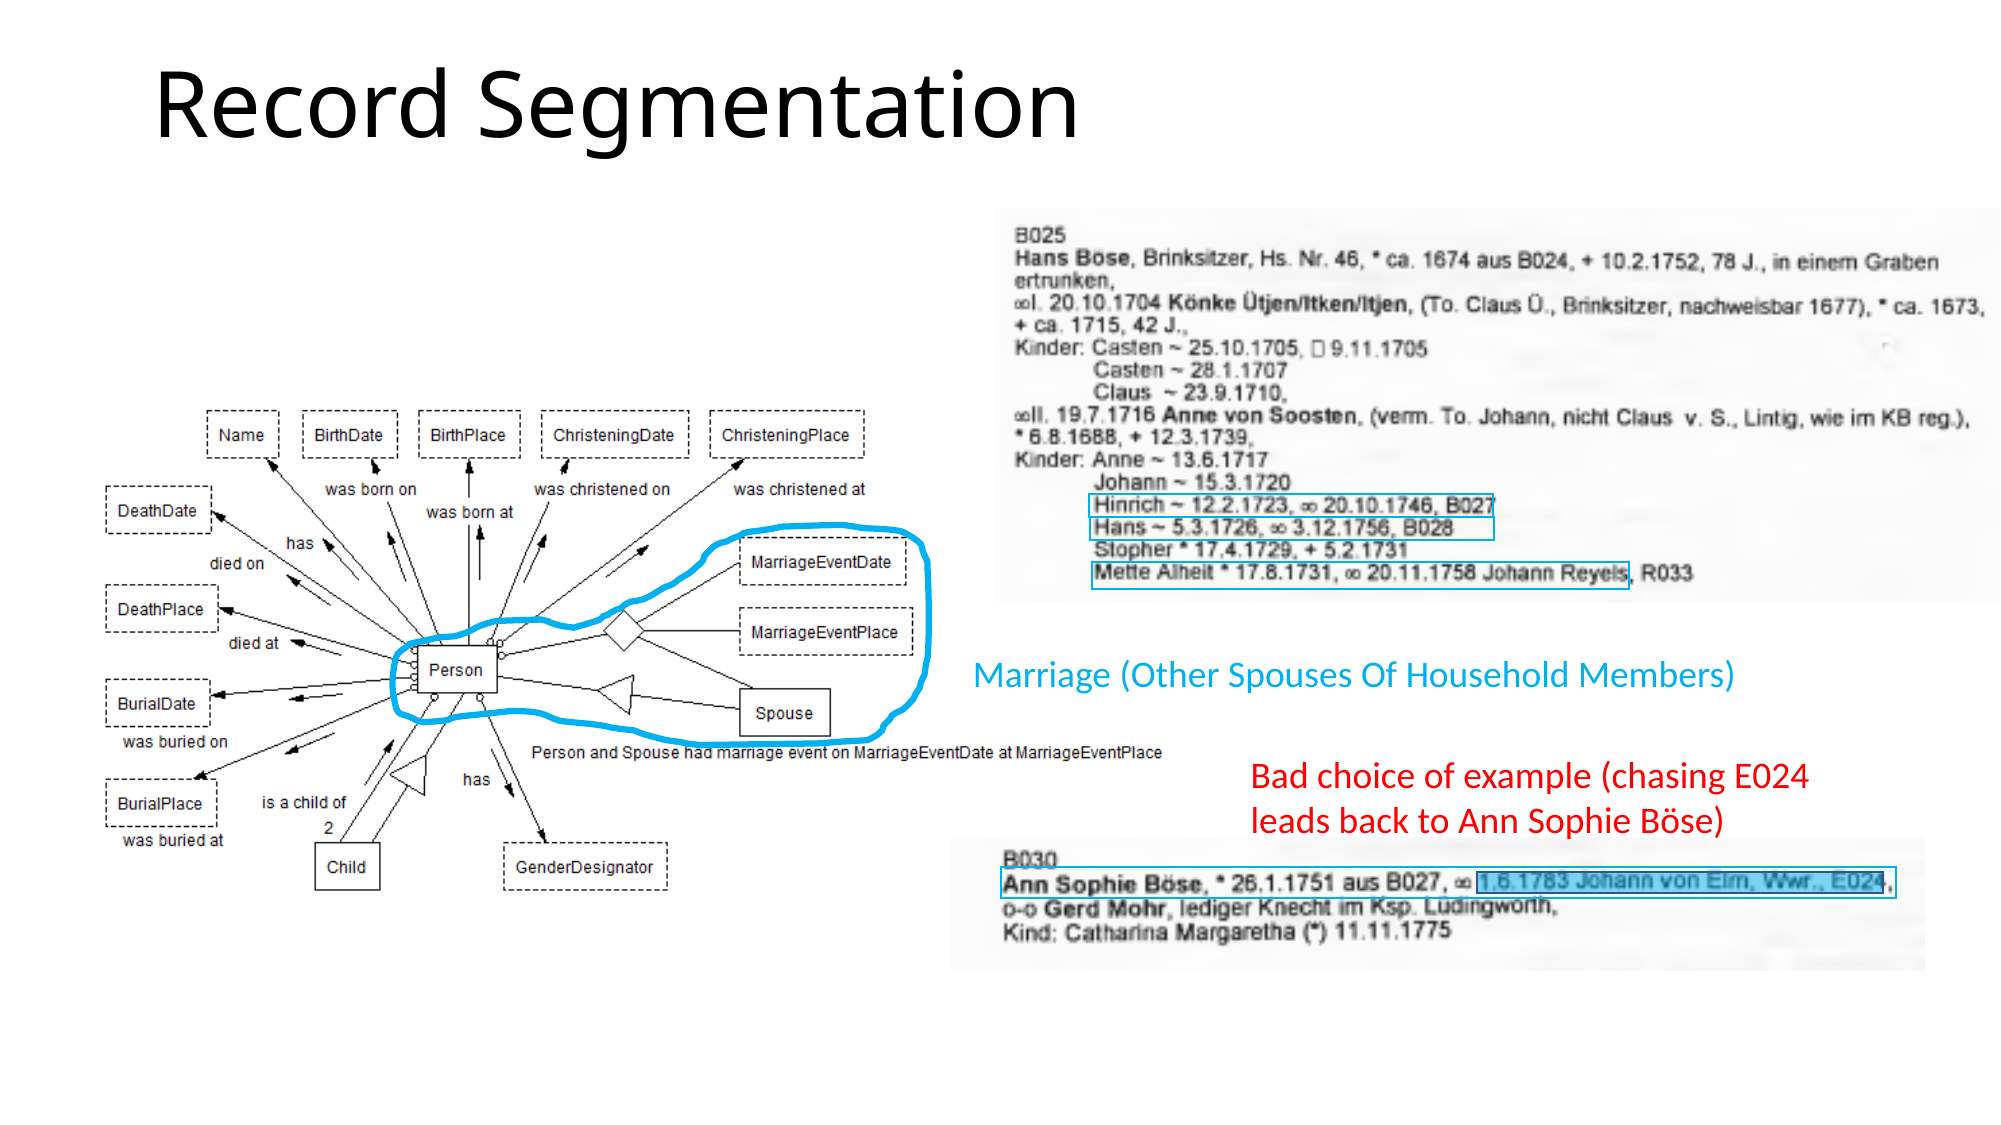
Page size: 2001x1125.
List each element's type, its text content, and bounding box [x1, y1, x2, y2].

text_box Marriage (Other Spouses Of Household Members) [1179, 642, 1752, 703]
title Record Segmentation [137, 0, 1863, 217]
picture [103, 208, 2000, 971]
text_box Bad choice of example (chasing E024 leads back to Ann Sophie Böse) [1235, 743, 1835, 837]
